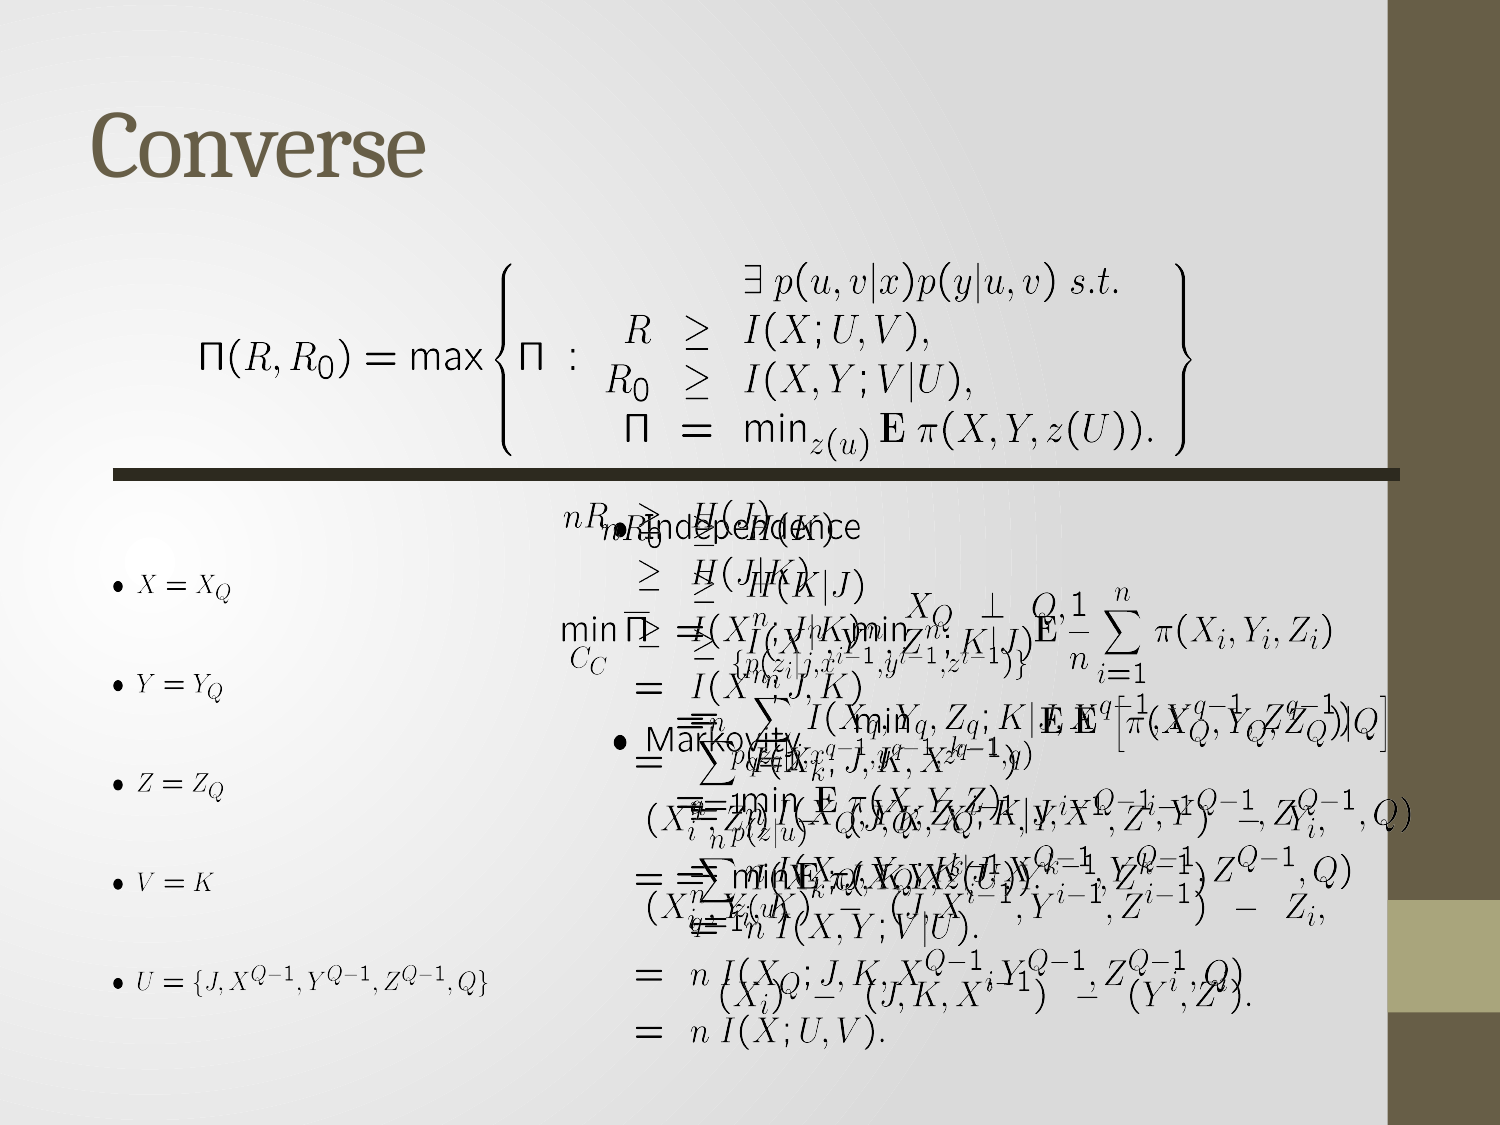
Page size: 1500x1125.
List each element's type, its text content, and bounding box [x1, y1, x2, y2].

picture [111, 574, 488, 998]
picture [199, 261, 1193, 463]
picture [561, 499, 1411, 1051]
title Converse [75, 45, 1325, 233]
